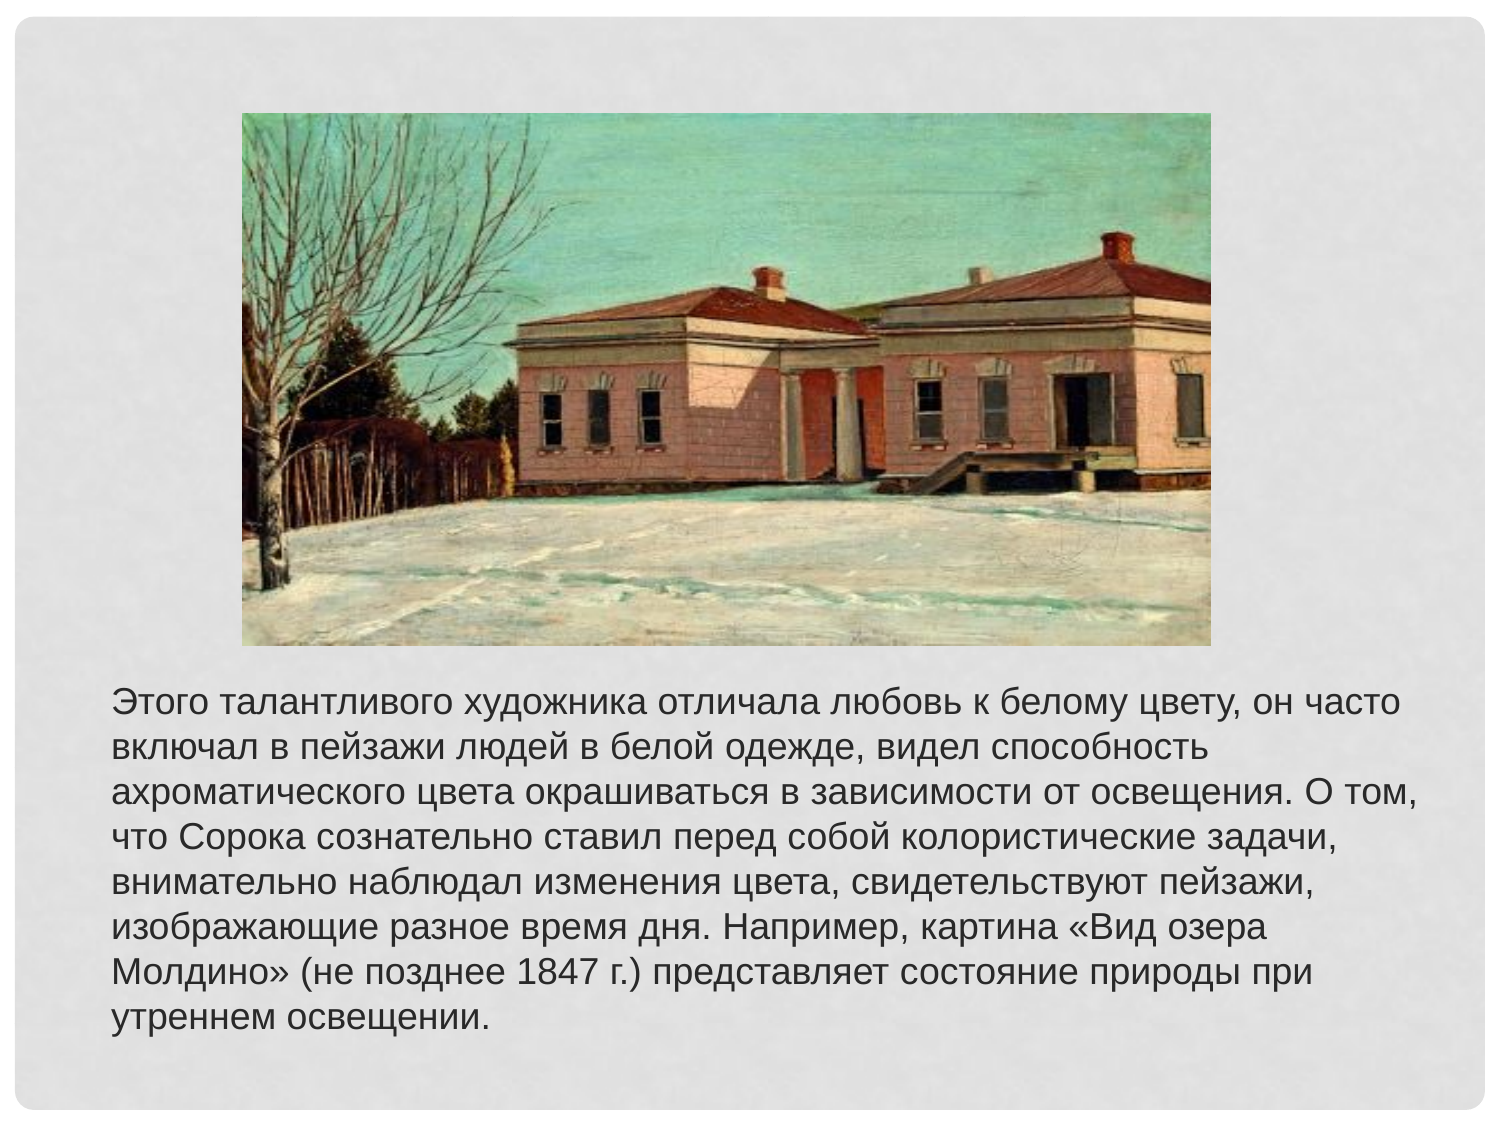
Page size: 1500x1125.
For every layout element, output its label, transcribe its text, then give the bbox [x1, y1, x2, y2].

text_box Этого талантливого художника отличала любовь к белому цвету, он часто включал в пейзажи людей в белой одежде, видел способность ахроматического цвета окрашиваться в зависимости от освещения. О том, что Сорока сознательно ставил перед собой колористические задачи, внимательно наблюдал изменения цвета, свидетельствуют пейзажи, изображающие разное время дня. Например, картина «Вид озера Молдино» (не позднее 1847 г.) представляет состояние природы при утреннем освещении. [96, 599, 1451, 1045]
picture [241, 113, 1211, 646]
